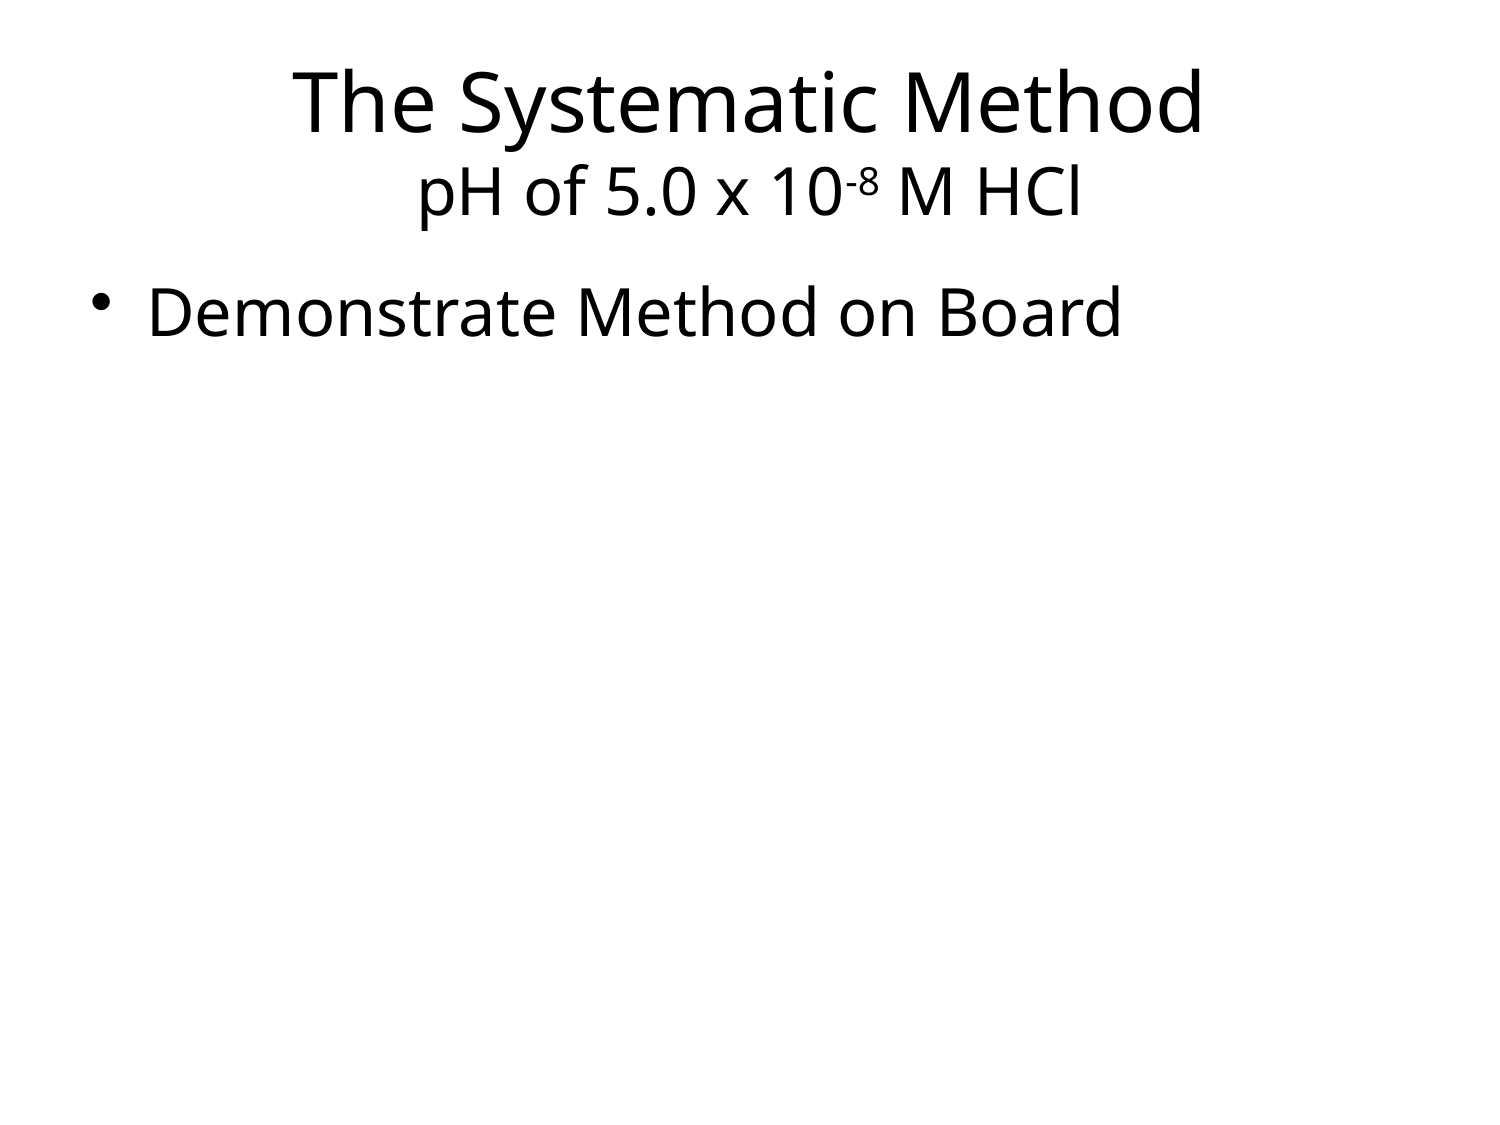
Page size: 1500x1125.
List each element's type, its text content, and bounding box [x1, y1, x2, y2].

list Demonstrate Method on Board [74, 262, 1426, 1006]
title The Systematic Method pH of 5.0 x 10-8 M HCl [74, 44, 1426, 233]
